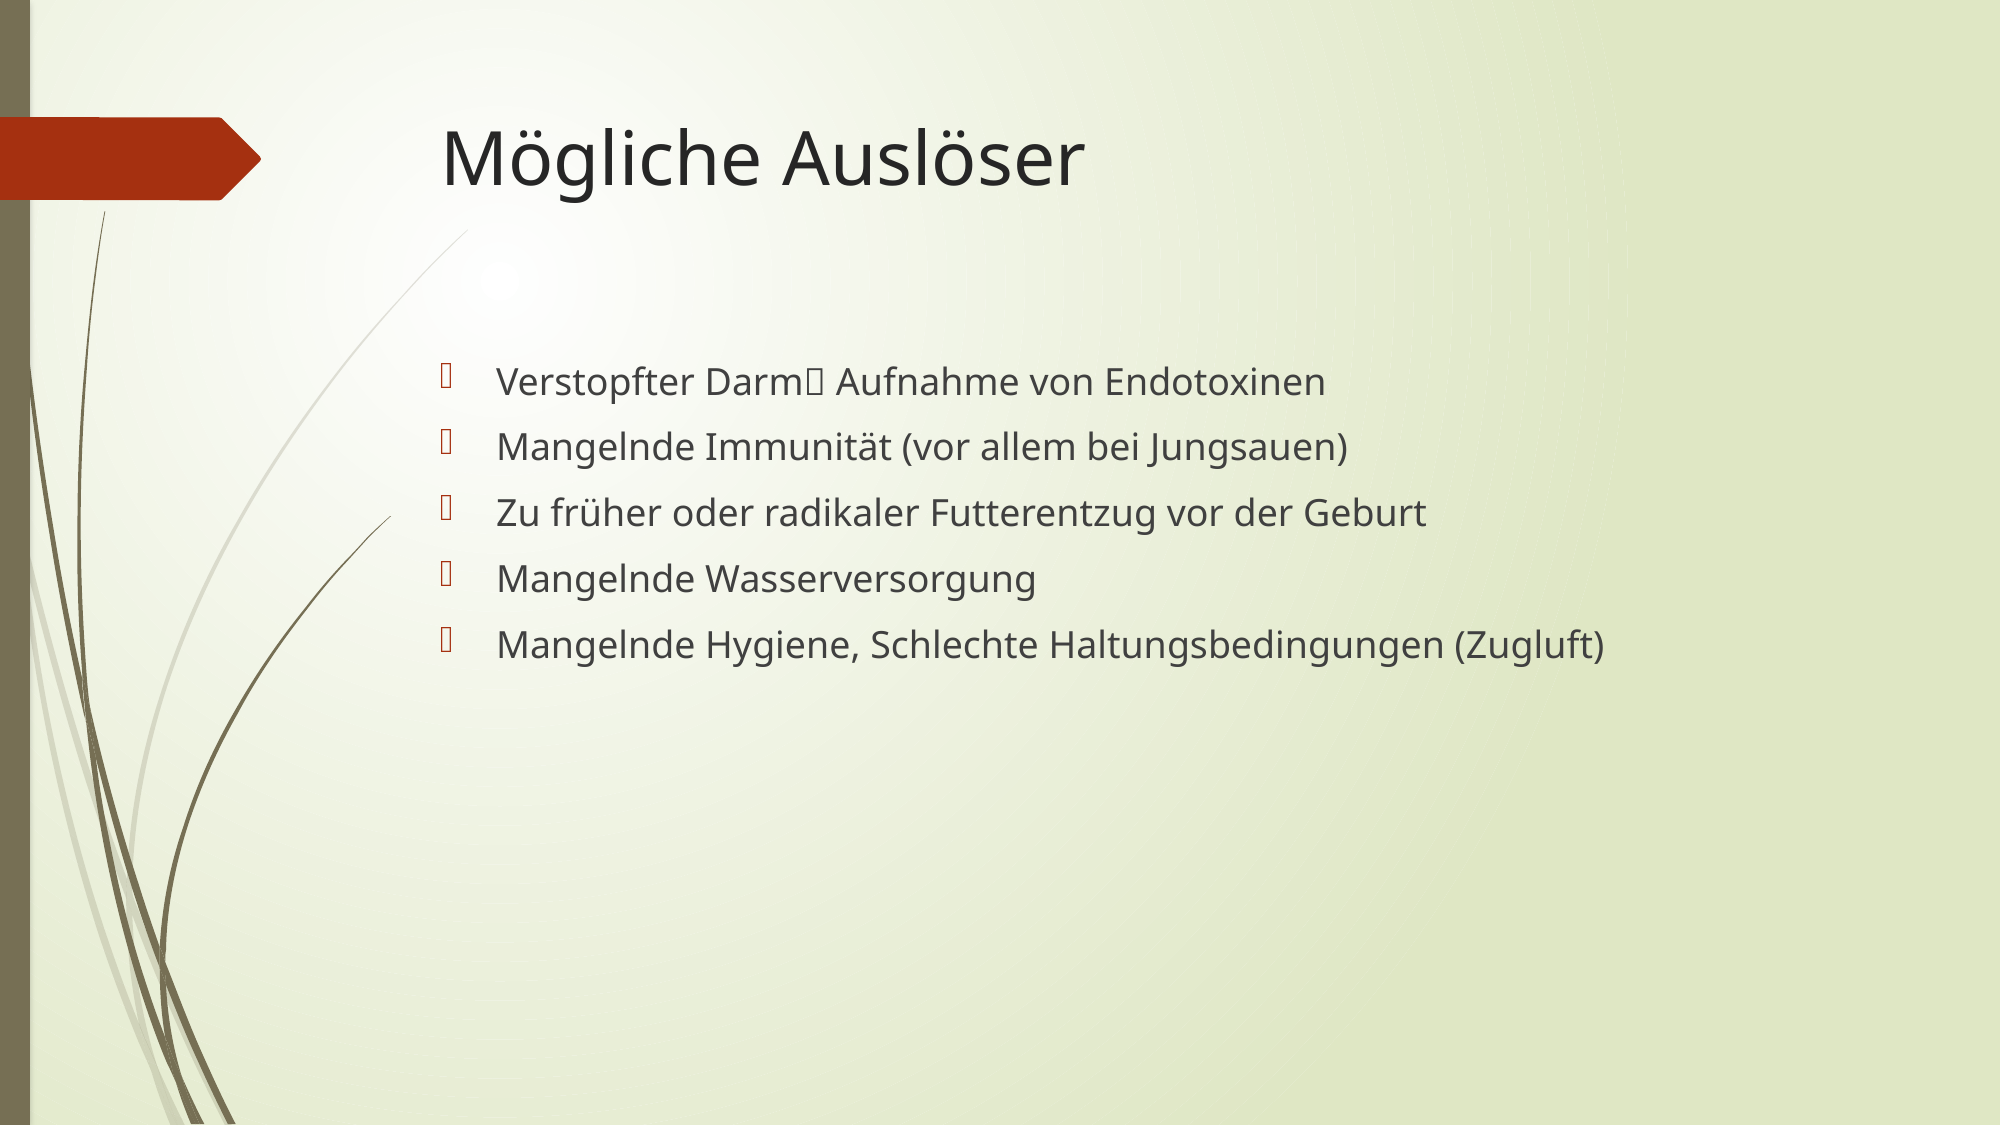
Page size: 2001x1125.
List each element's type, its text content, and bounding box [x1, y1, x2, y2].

title Mögliche Auslöser [425, 102, 1888, 313]
list Verstopfter Darm Aufnahme von Endotoxinen Mangelnde Immunität (vor allem bei Jungsauen) Zu früher oder radikaler Futterentzug vor der Geburt Mangelnde Wasserversorgung Mangelnde Hygiene, Schlechte Haltungsbedingungen (Zugluft) [424, 350, 1888, 970]
